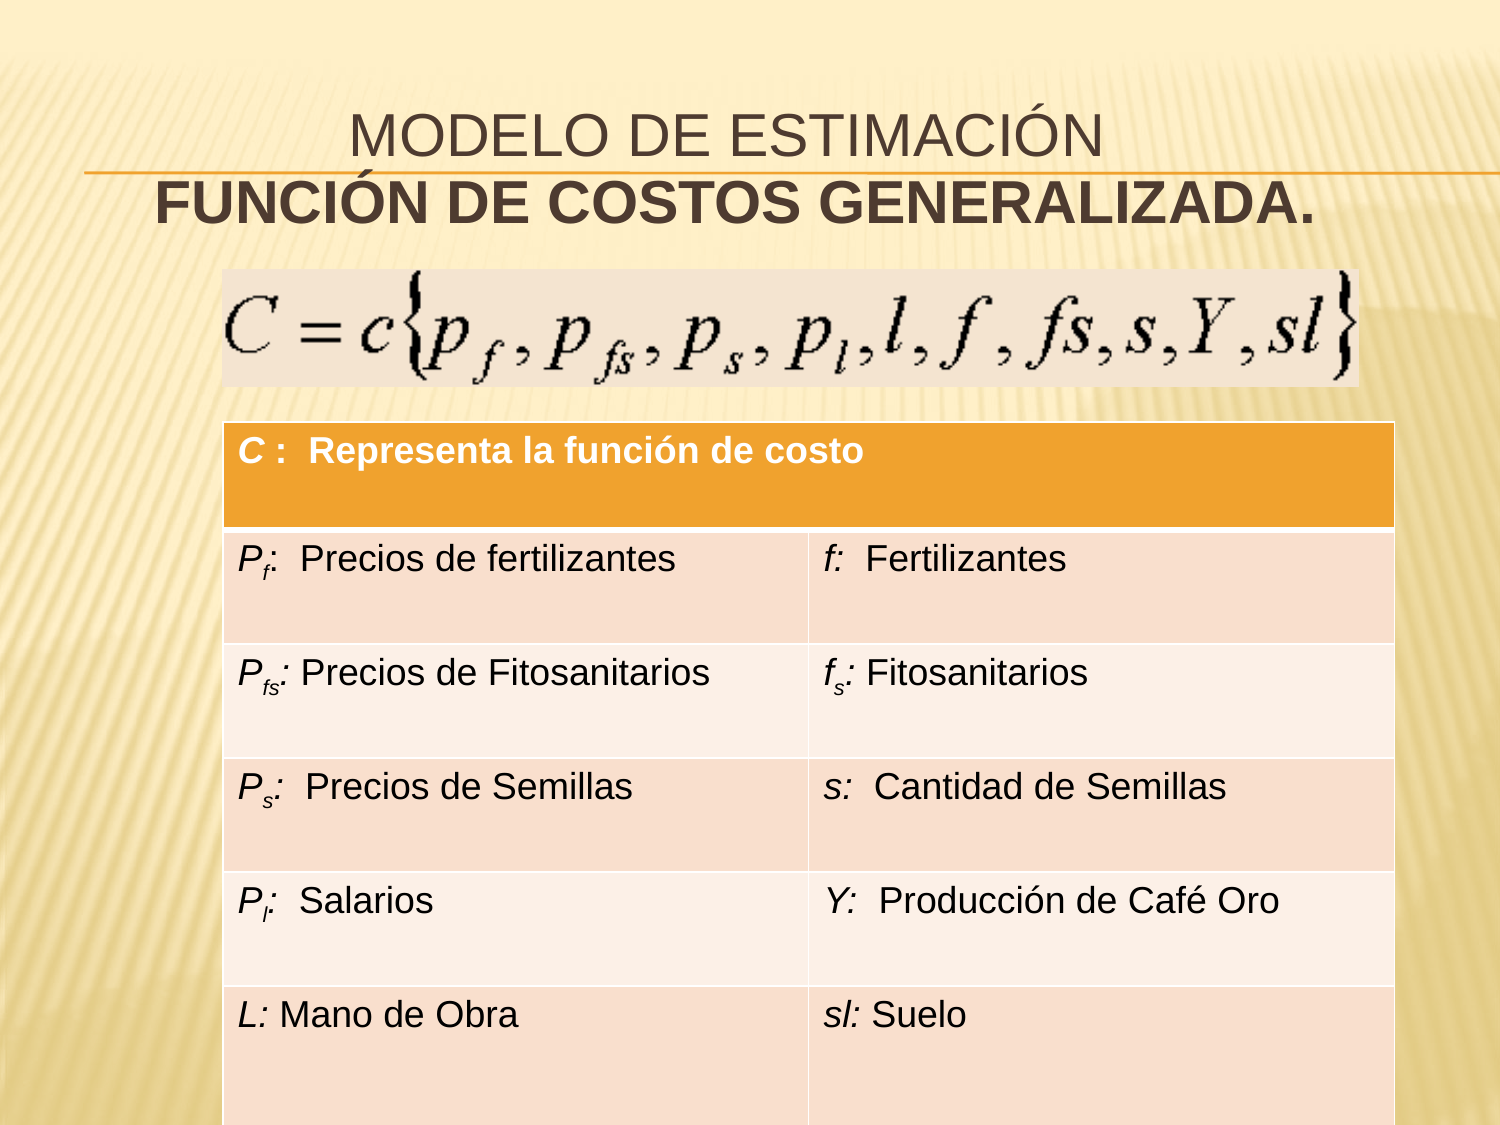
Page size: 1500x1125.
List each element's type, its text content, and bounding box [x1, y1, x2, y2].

list [198, 374, 1407, 1009]
title MODELO DE ESTIMACIÓN Función de costos generalizada. [82, 93, 1372, 329]
table_cell L: Mano de Obra [224, 1009, 808, 1125]
picture [222, 269, 1360, 387]
table_cell sl: Suelo [809, 1009, 1394, 1125]
